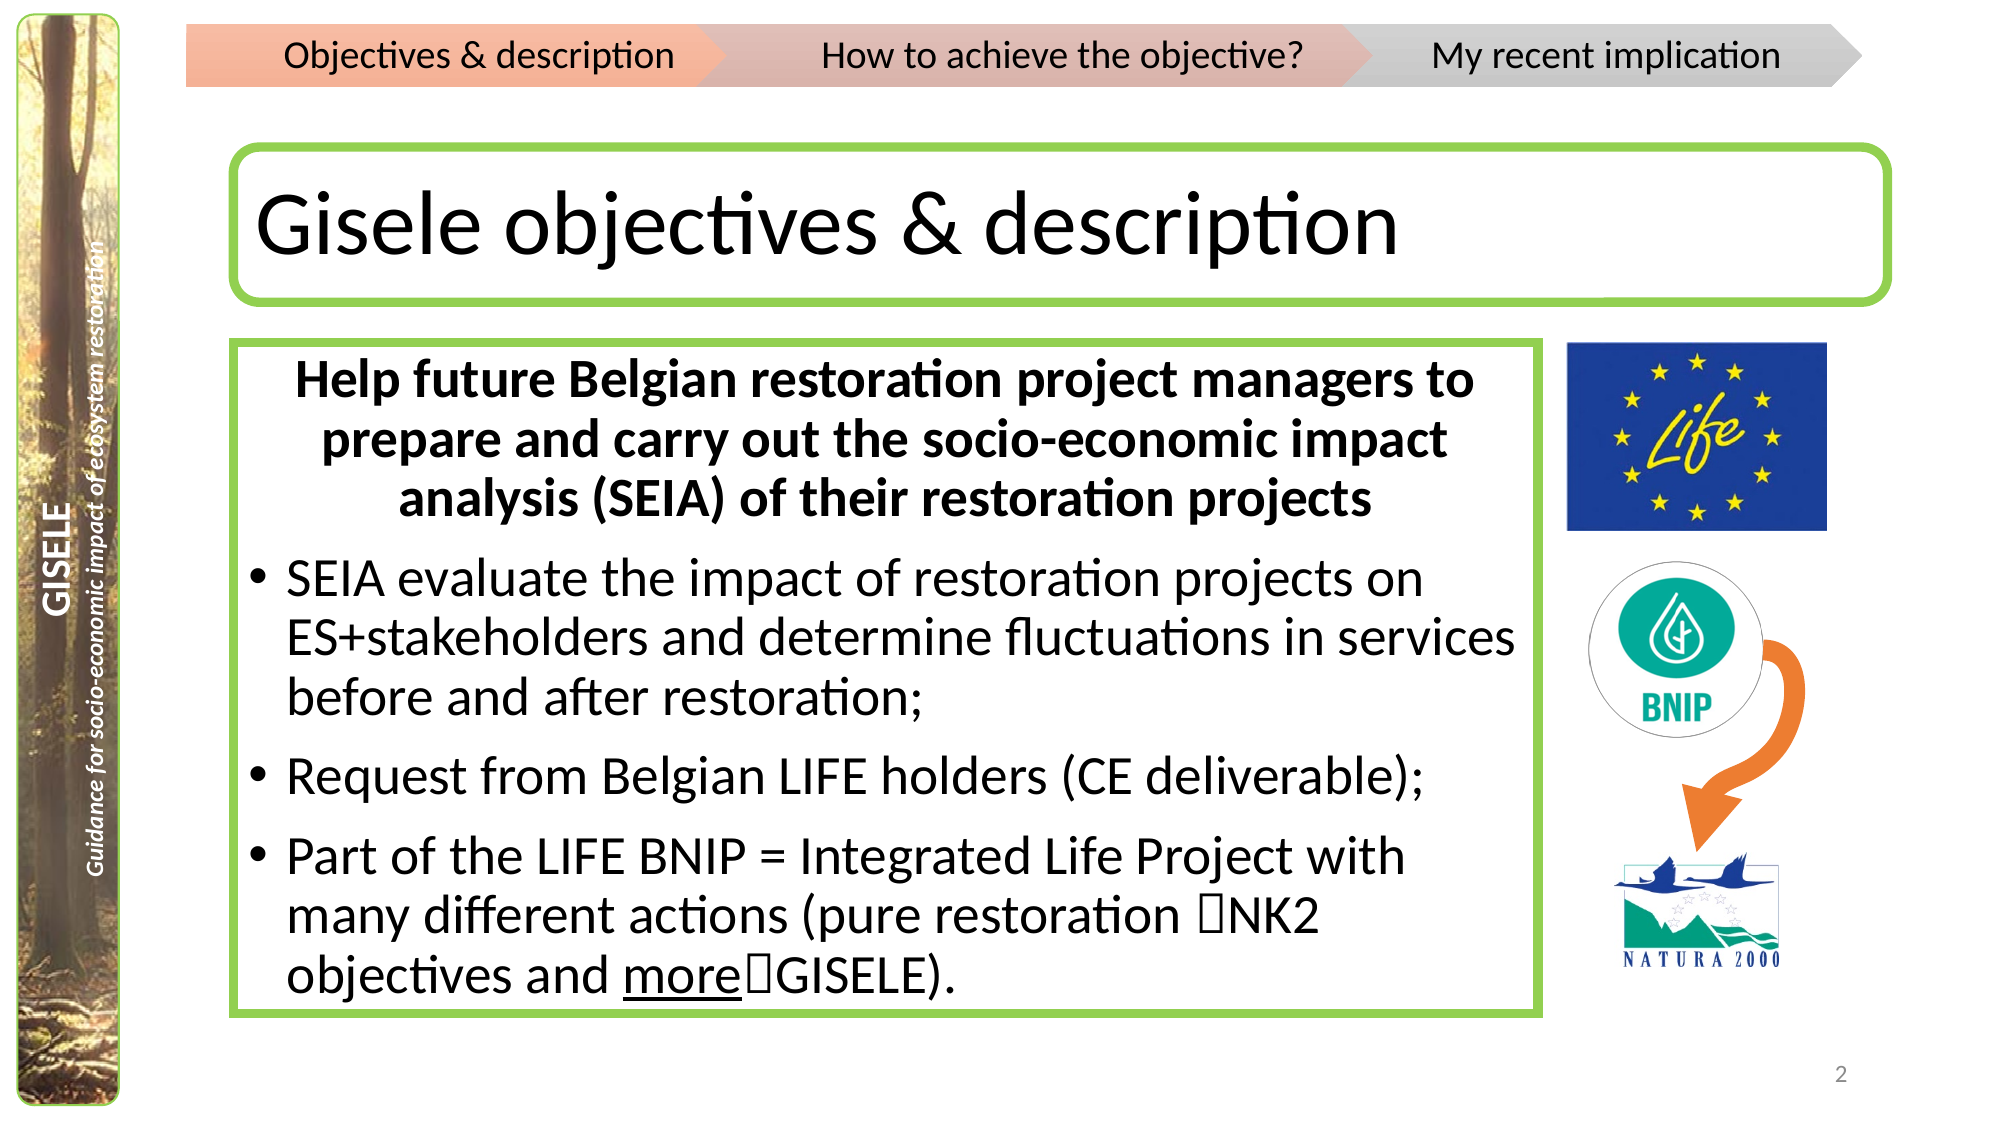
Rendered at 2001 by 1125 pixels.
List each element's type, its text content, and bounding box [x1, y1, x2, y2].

text_box GISELE Guidance for socio-economic impact of ecosystem restoration [16, 13, 120, 1107]
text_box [186, 24, 1863, 88]
list Help future Belgian restoration project managers to prepare and carry out the socio-economic impact analysis (SEIA) of their restoration projects SEIA evaluate the impact of restoration projects on ES+stakeholders and determine fluctuations in services before and after restoration; Request from Belgian LIFE holders (CE deliverable); Part of the LIFE BNIP = Integrated Life Project with many different actions (pure restoration NK2 objectives and moreGISELE). [232, 341, 1539, 1014]
slide_number 2 [1412, 1042, 1863, 1103]
picture [1566, 342, 1827, 531]
text_box Gisele objectives & description [232, 146, 1889, 304]
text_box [1587, 560, 1780, 968]
